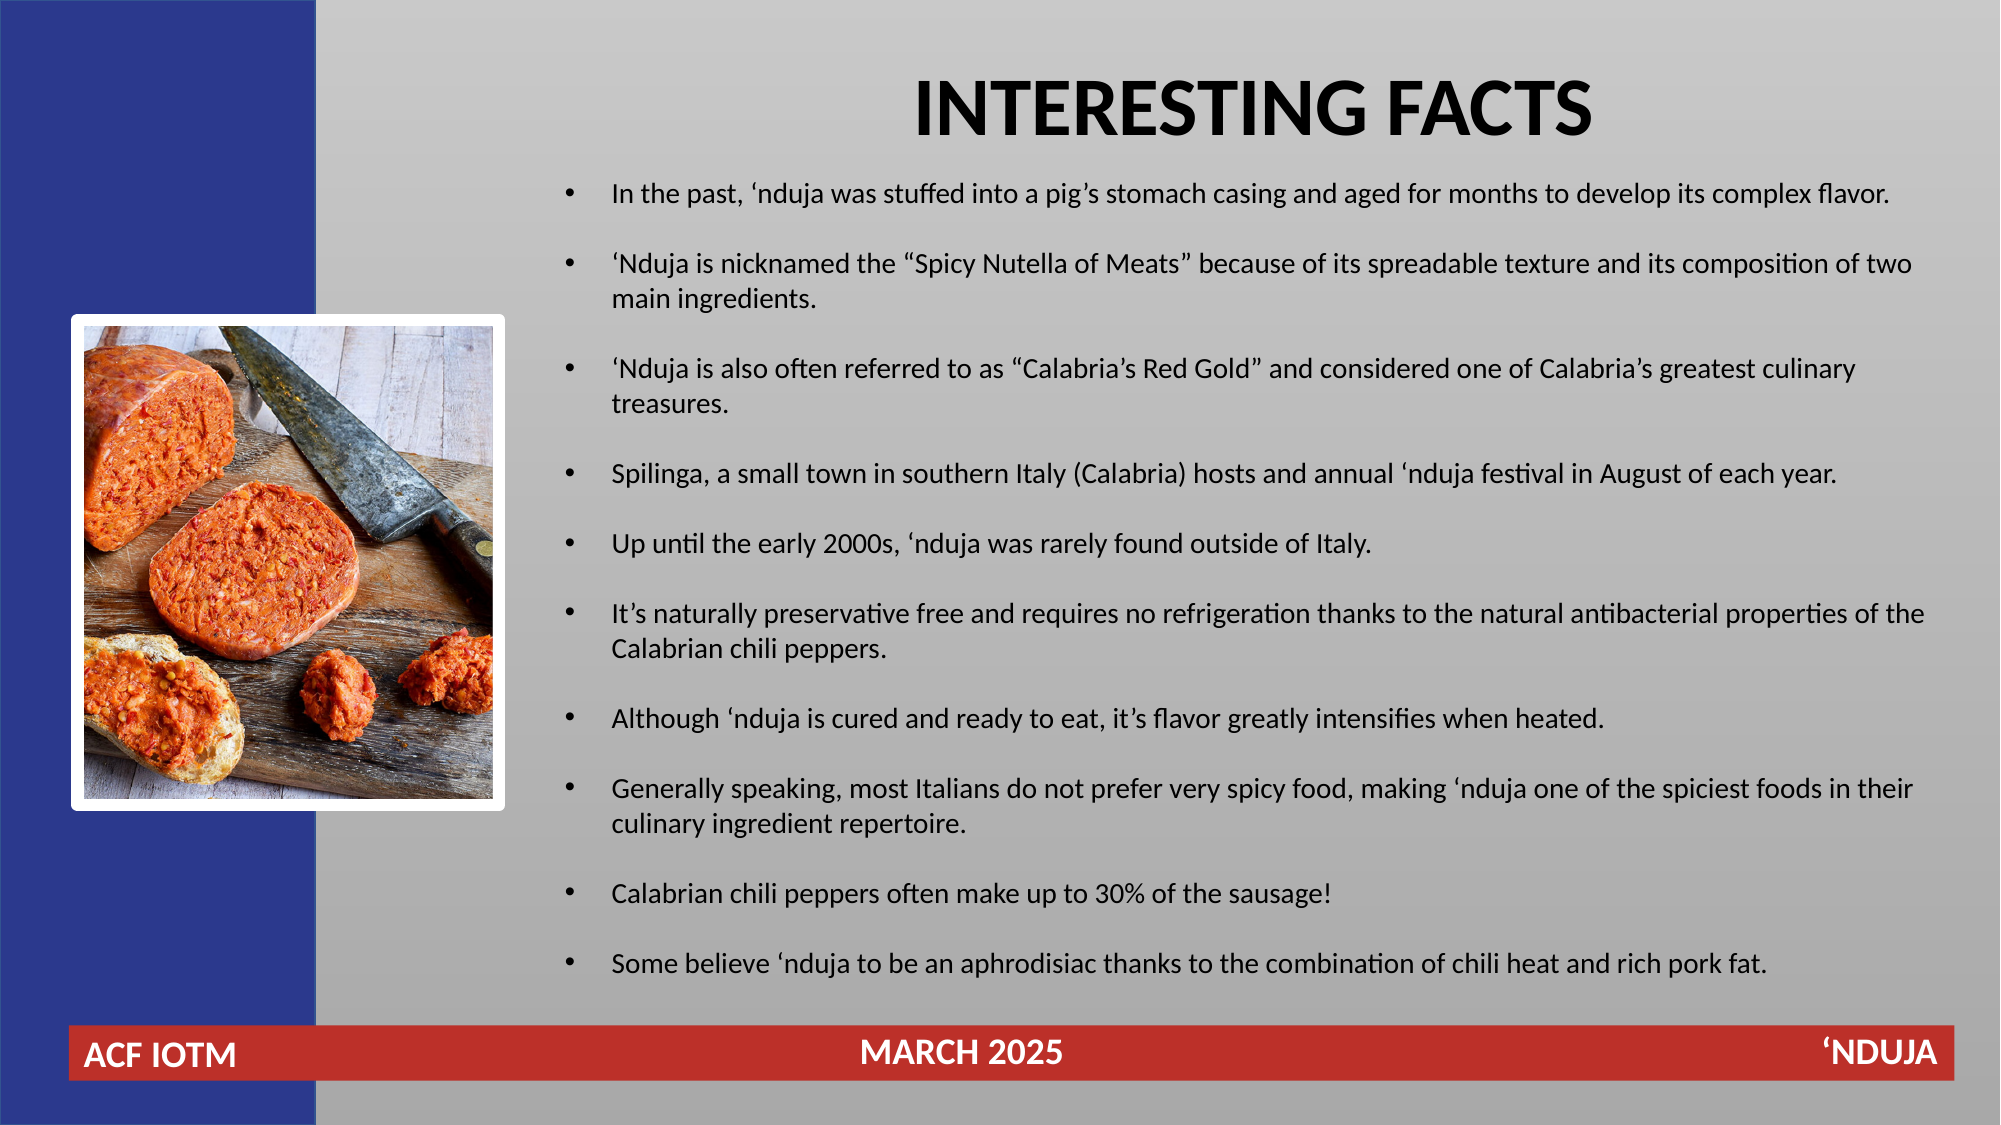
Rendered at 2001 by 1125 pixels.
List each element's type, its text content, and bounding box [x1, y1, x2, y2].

text_box [268, 1024, 1956, 1082]
text_box ‘NDUJA [1806, 1019, 1955, 1080]
text_box MARCH 2025 [844, 1019, 1138, 1080]
text_box INTERESTING FACTS [546, 44, 1962, 160]
picture [83, 326, 493, 799]
text_box [0, 0, 316, 1125]
text_box ACF IOTM [68, 1022, 268, 1083]
text_box In the past, ‘nduja was stuffed into a pig’s stomach casing and aged for months to develop its complex flavor. ‘Nduja is nicknamed the “Spicy Nutella of Meats” because of its spreadable texture and its composition of two main ingredients. ‘Nduja is also often referred to as “Calabria’s Red Gold” and considered one of Calabria’s greatest culinary treasures. Spilinga, a small town in southern Italy (Calabria) hosts and annual ‘nduja festival in August of each year. Up until the early 2000s, ‘nduja was rarely found outside of Italy. It’s naturally preservative free and requires no refrigeration thanks to the natural antibacterial properties of the Calabrian chili peppers. Although ‘nduja is cured and ready to eat, it’s flavor greatly intensifies when heated. Generally speaking, most Italians do not prefer very spicy food, making ‘nduja one of the spiciest foods in their culinary ingredient repertoire. Calabrian chili peppers often make up to 30% of the sausage! Some believe ‘nduja to be an aphrodisiac thanks to the combination of chili heat and rich pork fat. [550, 167, 1959, 987]
